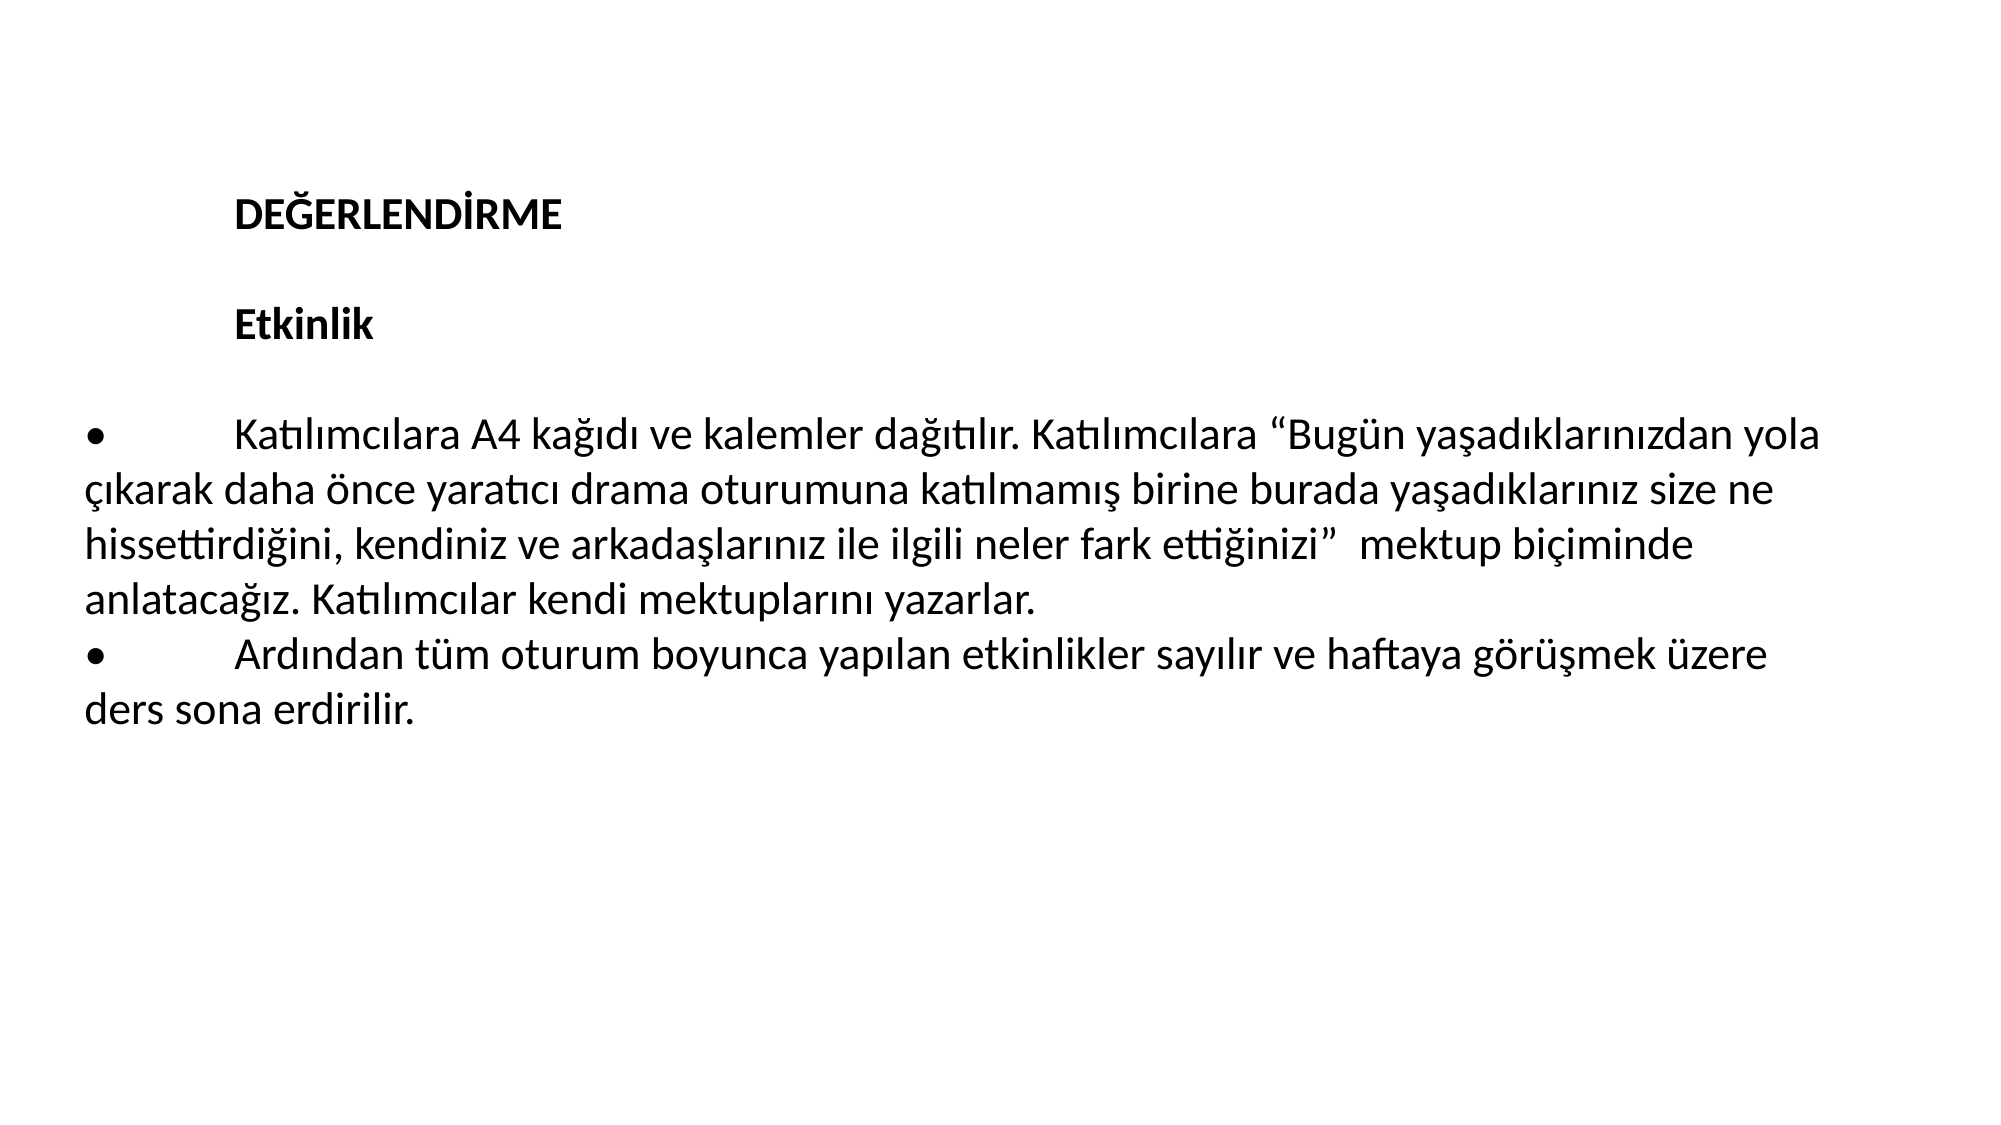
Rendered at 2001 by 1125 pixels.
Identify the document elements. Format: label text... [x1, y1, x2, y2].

text_box DEĞERLENDİRME Etkinlik • Katılımcılara A4 kağıdı ve kalemler dağıtılır. Katılımcılara “Bugün yaşadıklarınızdan yola çıkarak daha önce yaratıcı drama oturumuna katılmamış birine burada yaşadıklarınız size ne hissettirdiğini, kendiniz ve arkadaşlarınız ile ilgili neler fark ettiğinizi” mektup biçiminde anlatacağız. Katılımcılar kendi mektuplarını yazarlar. • Ardından tüm oturum boyunca yapılan etkinlikler sayılır ve haftaya görüşmek üzere ders sona erdirilir. [69, 176, 1869, 741]
